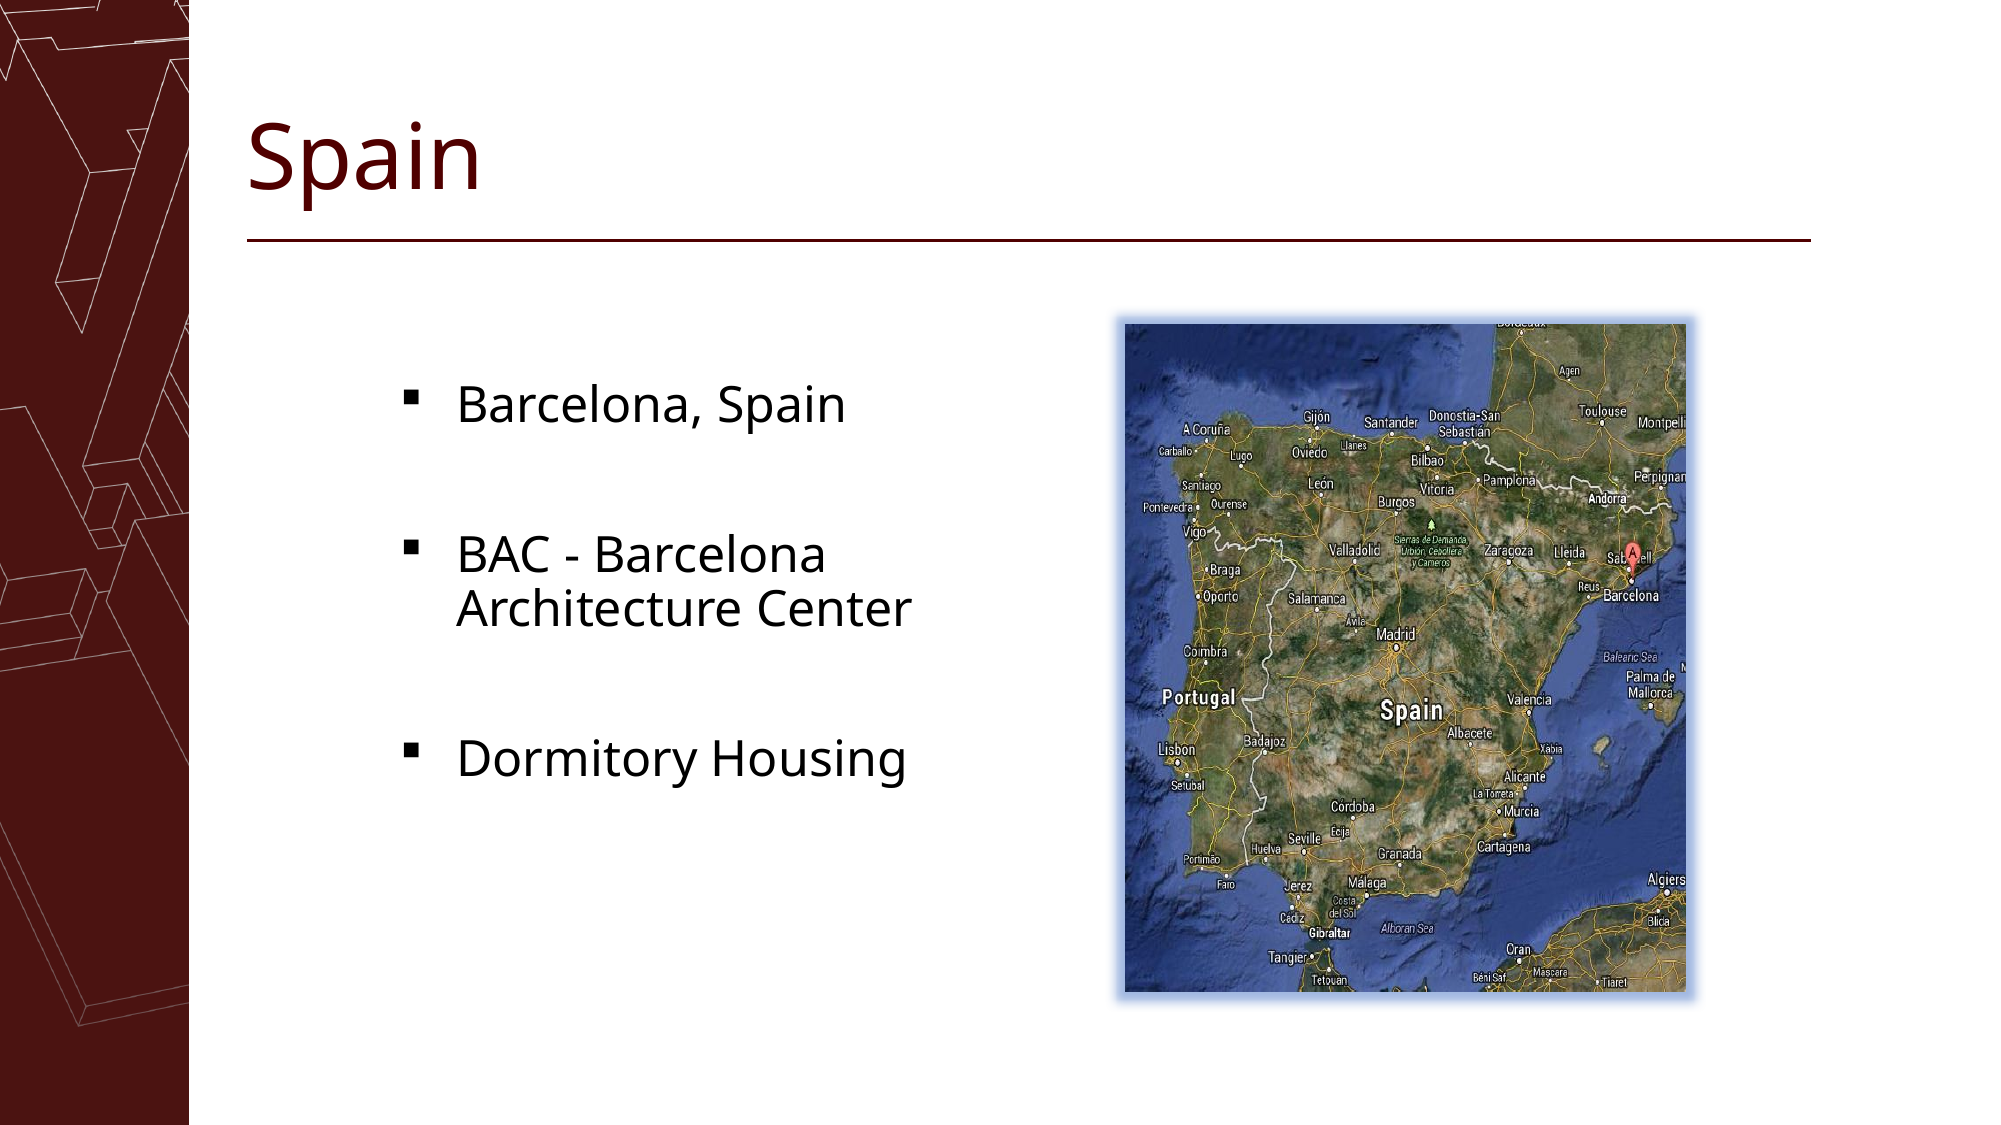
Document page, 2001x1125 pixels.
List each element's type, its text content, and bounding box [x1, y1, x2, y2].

list Barcelona, Spain BAC - Barcelona Architecture Center Dormitory Housing [384, 372, 1100, 945]
title Spain [231, 51, 1957, 269]
picture [0, 0, 189, 1125]
picture [1124, 324, 1686, 992]
